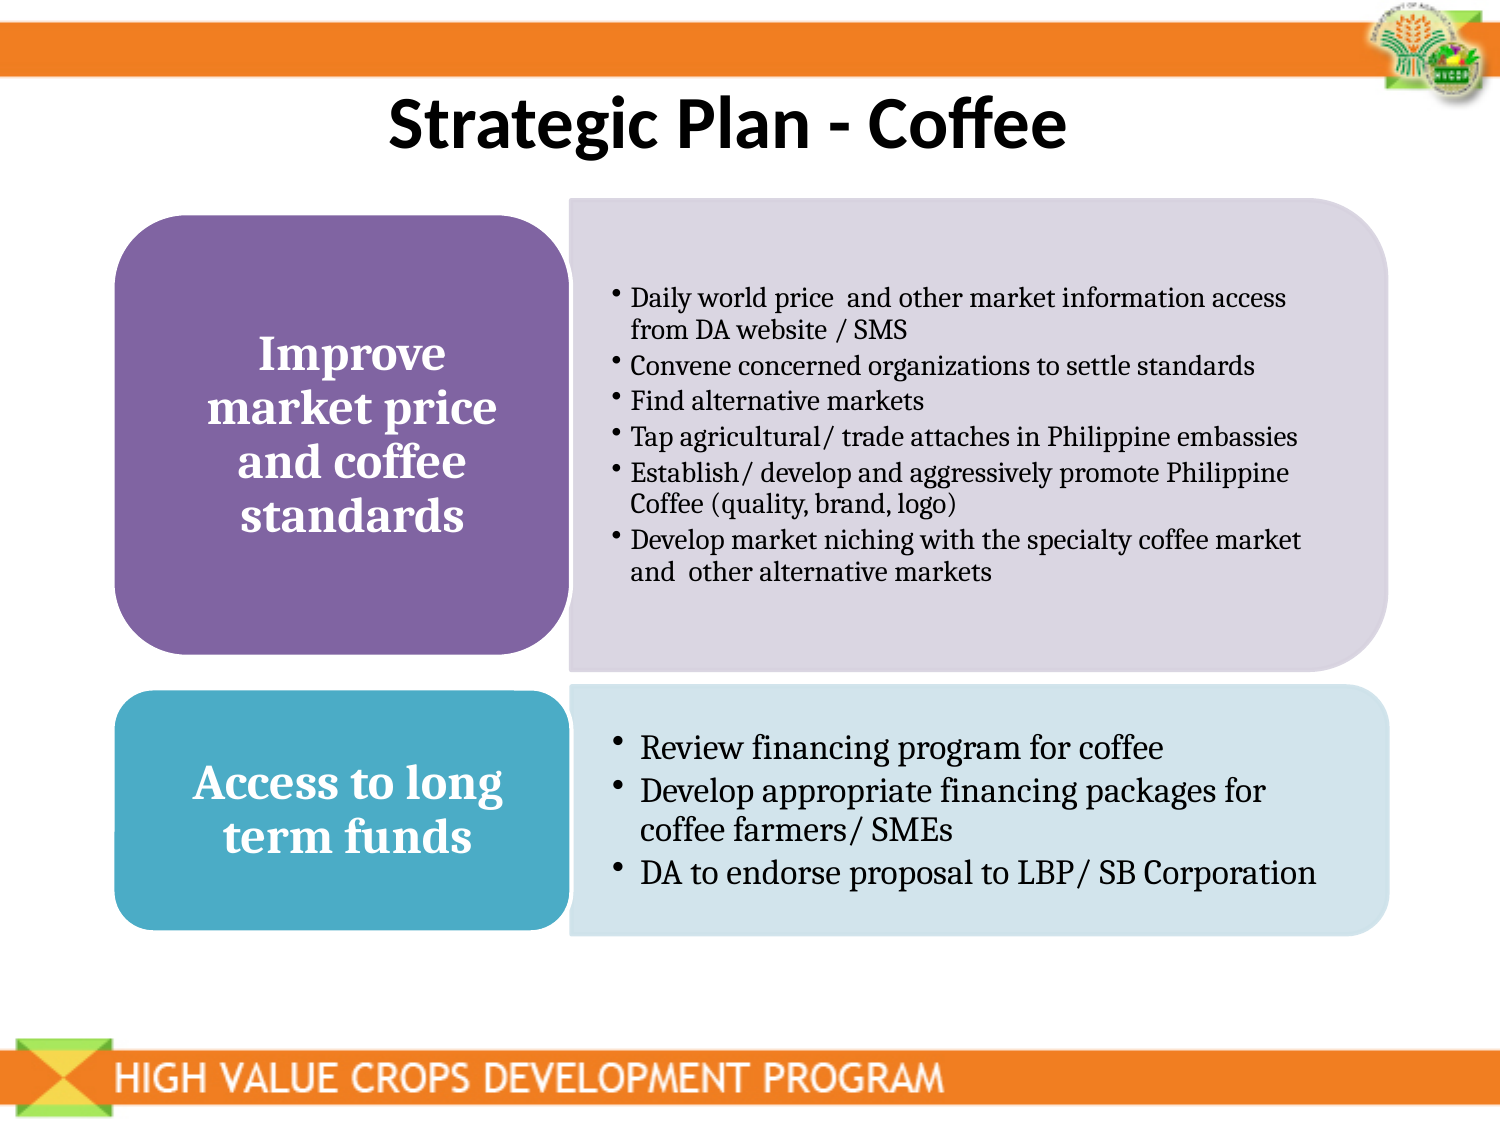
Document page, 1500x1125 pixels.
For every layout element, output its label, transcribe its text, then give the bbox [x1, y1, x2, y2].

picture [0, 0, 1500, 1125]
title Strategic Plan - Coffee [200, 37, 1258, 198]
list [112, 199, 1388, 935]
